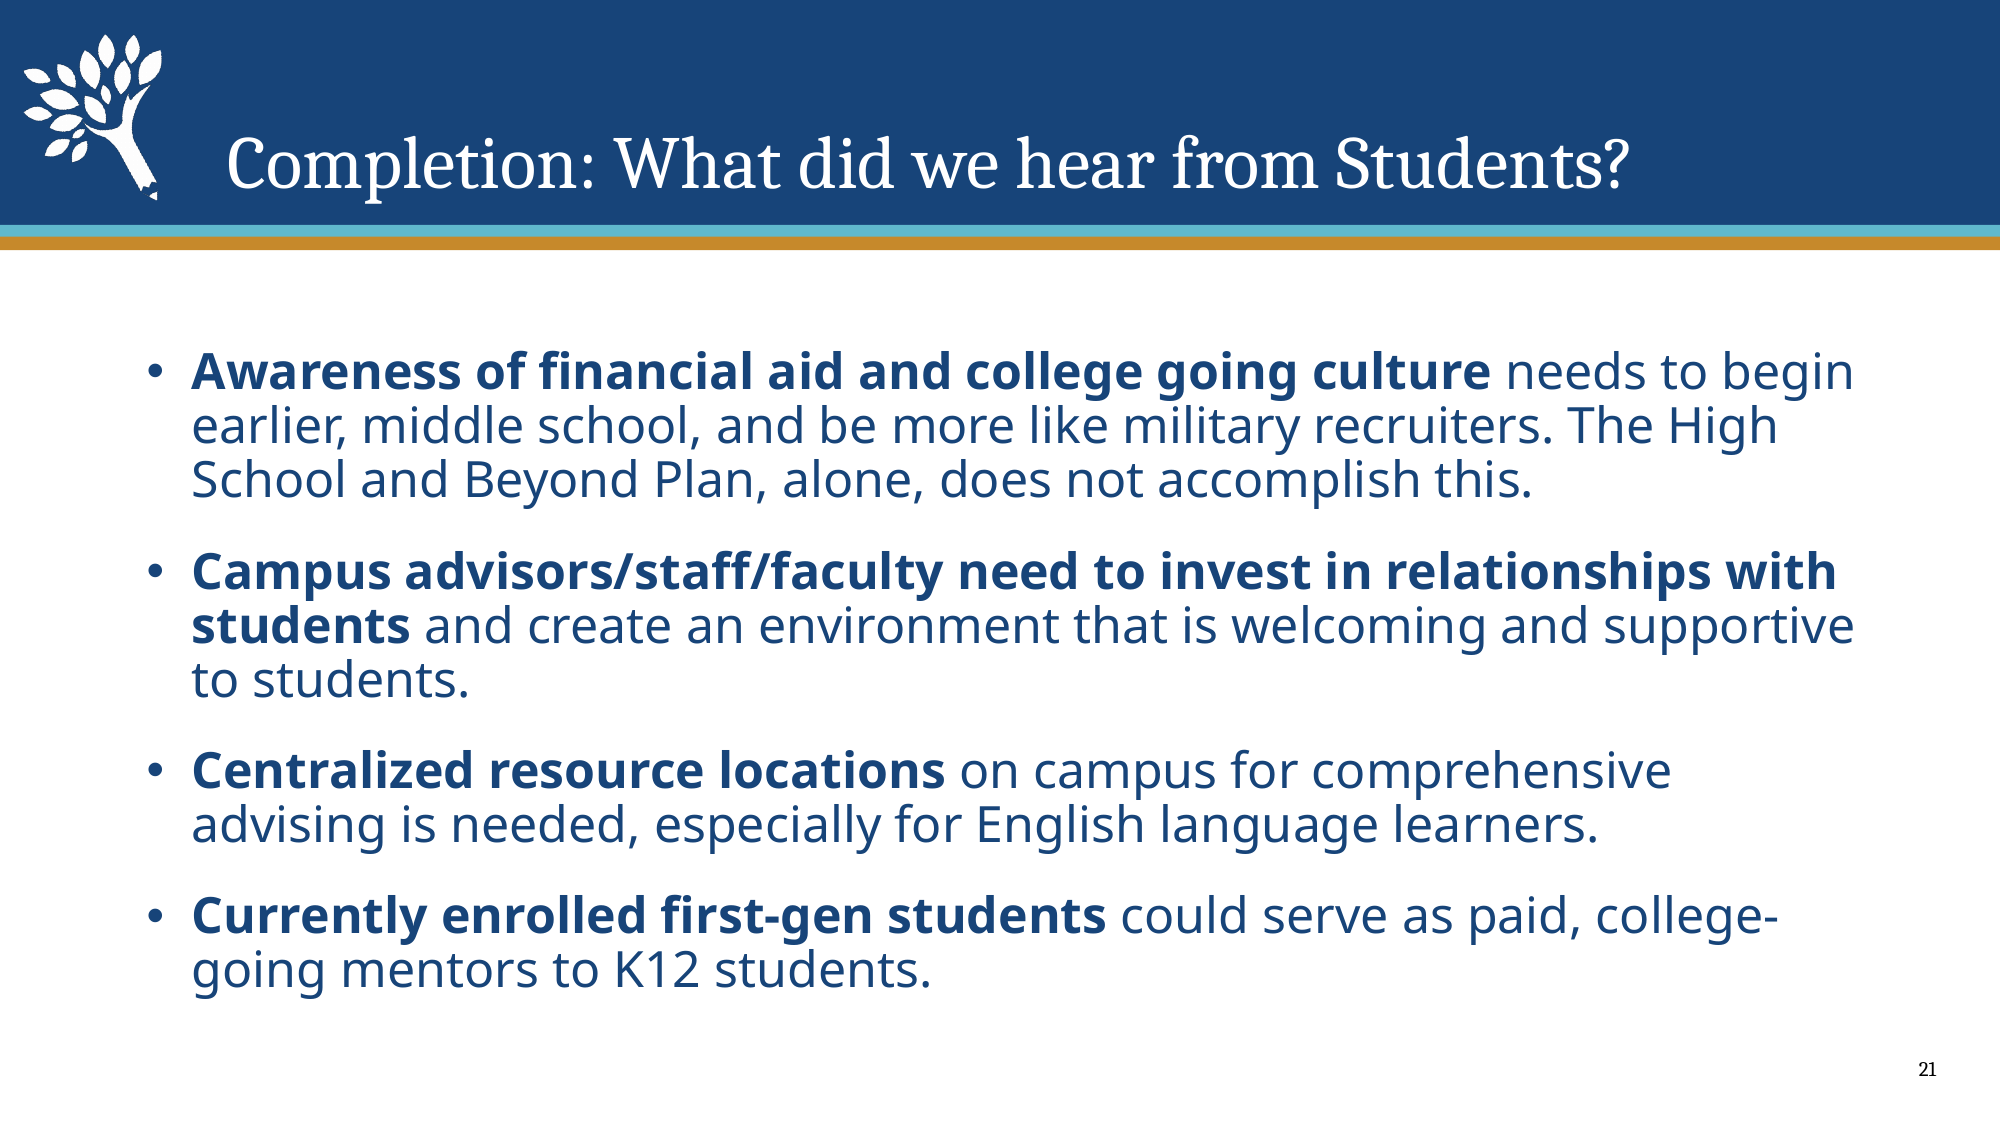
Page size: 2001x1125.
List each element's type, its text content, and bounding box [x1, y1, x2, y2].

picture [9, 20, 204, 230]
slide_number 21 [1726, 1045, 1952, 1091]
title Completion: What did we hear from Students? [212, 41, 1788, 212]
text_box Awareness of financial aid and college going culture needs to begin earlier, middle school, and be more like military recruiters. The High School and Beyond Plan, alone, does not accomplish this. Campus advisors/staff/faculty need to invest in relationships with students and create an environment that is welcoming and supportive to students. Centralized resource locations on campus for comprehensive advising is needed, especially for English language learners. Currently enrolled first-gen students could serve as paid, college-going mentors to K12 students. [131, 338, 1877, 969]
